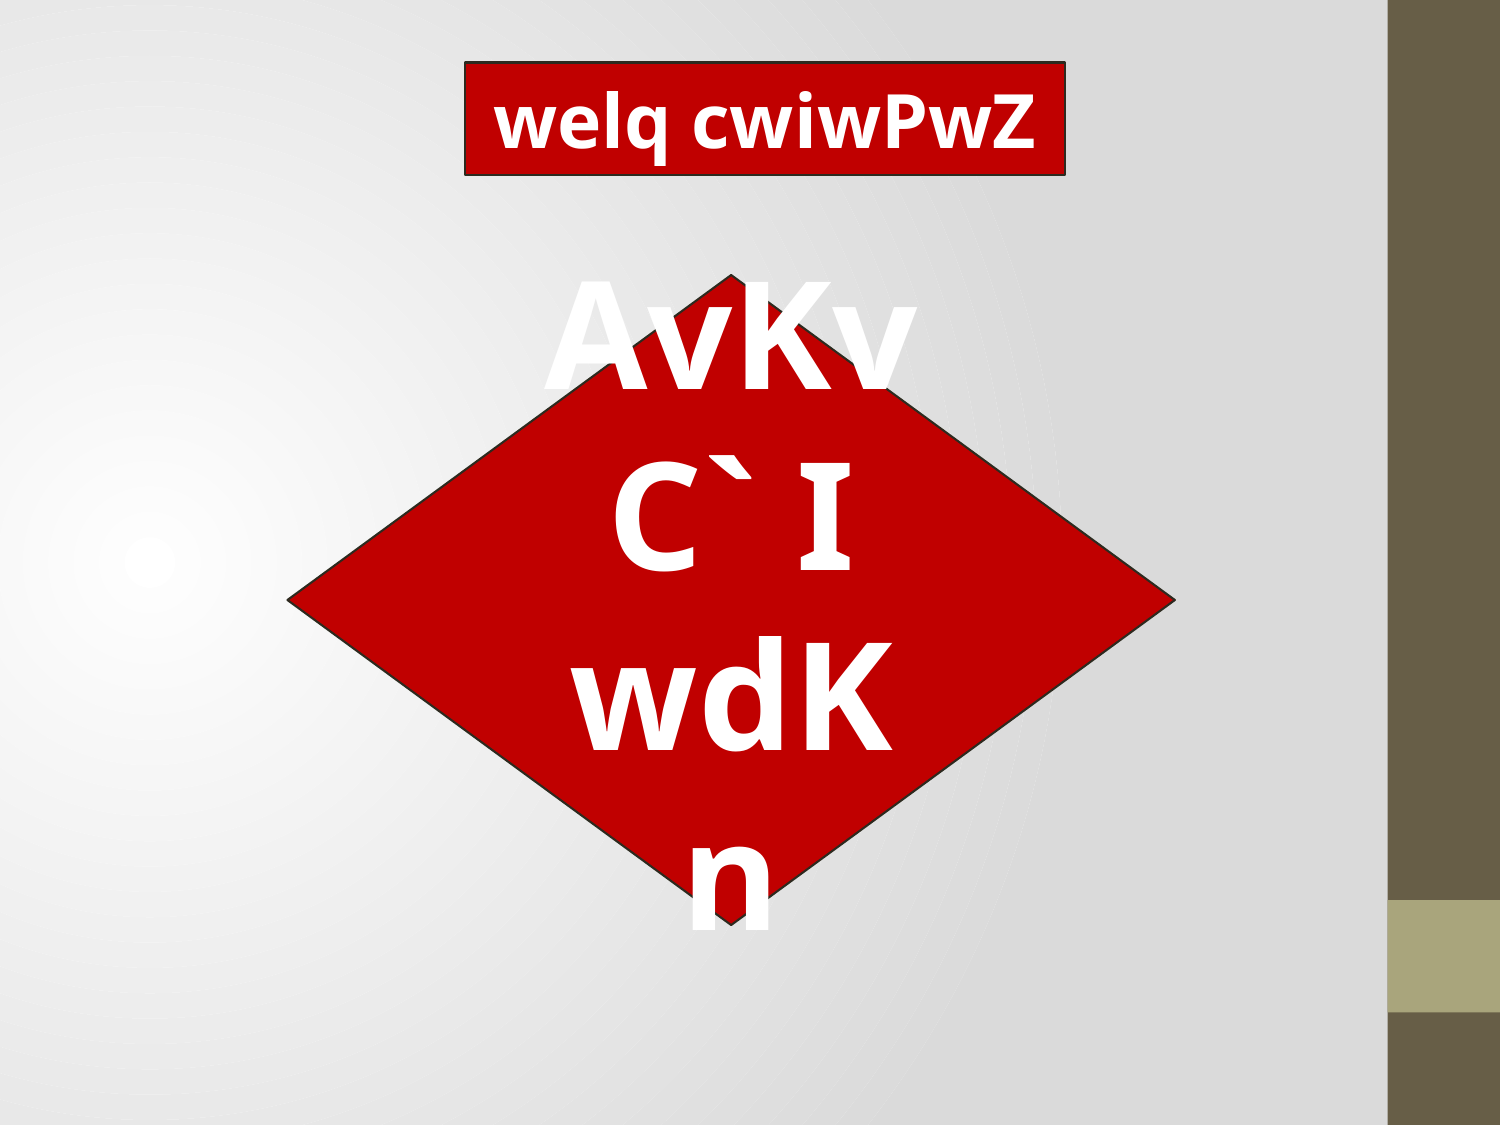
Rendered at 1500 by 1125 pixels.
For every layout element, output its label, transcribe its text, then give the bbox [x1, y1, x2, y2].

text_box AvKvC` I wdKn [286, 274, 1176, 926]
text_box welq cwiwPwZ [464, 61, 1066, 176]
